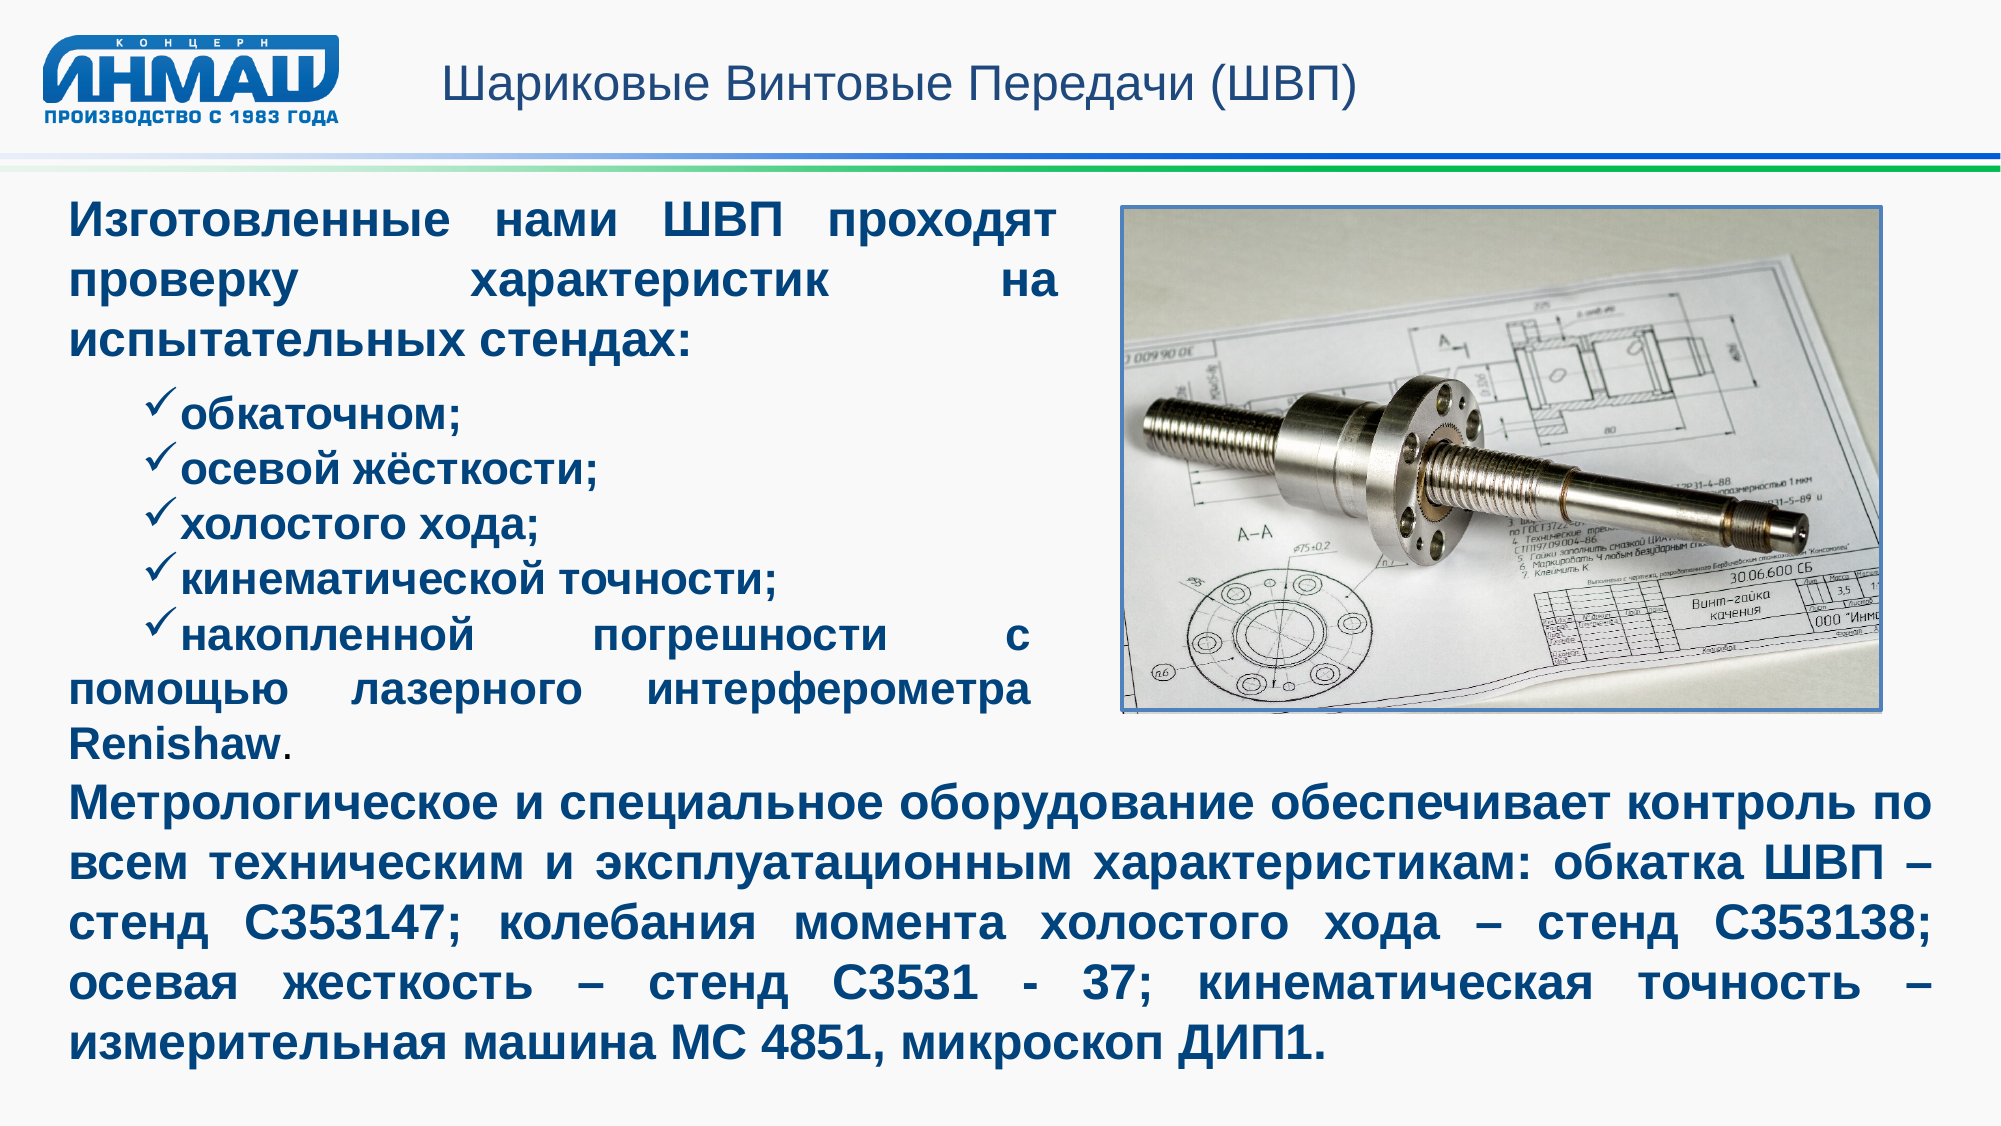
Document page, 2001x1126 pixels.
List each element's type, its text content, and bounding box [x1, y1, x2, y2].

text_box Метрологическое и специальное оборудование обеспечивает контроль по всем техническим и эксплуатационным характеристикам: обкатка ШВП – стенд С353147; колебания момента холостого хода – стенд С353138; осевая жесткость – стенд С3531 - 37; кинематическая точность –измерительная машина МС 4851, микроскоп ДИП1. [47, 762, 1950, 1078]
picture [0, 0, 2001, 1126]
text_box Шариковые Винтовые Передачи (ШВП) [426, 42, 1374, 118]
text_box обкаточном; осевой жёсткости; холостого хода; кинематической точности; накопленной погрешности с помощью лазерного интерферометра Renishaw. [47, 376, 1048, 777]
text_box Изготовленные нами ШВП проходят проверку характеристик на испытательных стендах: [47, 179, 1075, 374]
